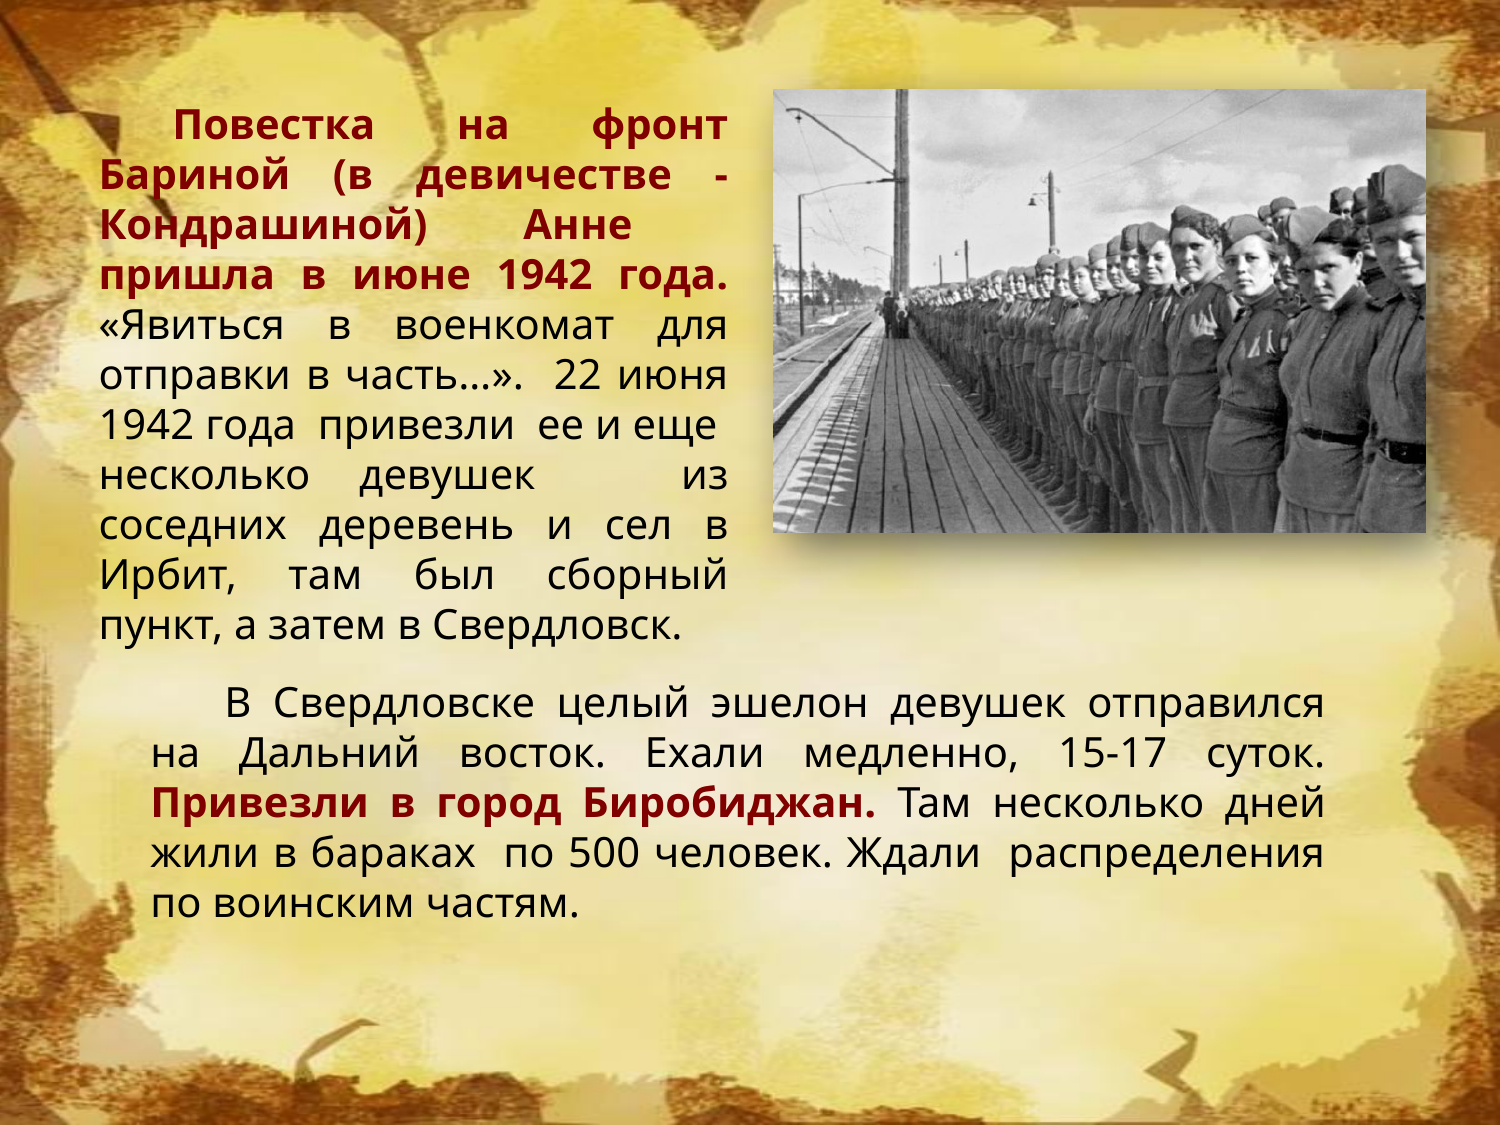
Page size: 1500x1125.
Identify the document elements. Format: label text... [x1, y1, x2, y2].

text_box В Свердловске целый эшелон девушек отправился на Дальний восток. Ехали медленно, 15-17 суток. Привезли в город Биробиджан. Там несколько дней жили в бараках по 500 человек. Ждали распределения по воинским частям. [135, 668, 1341, 934]
picture [0, 0, 1500, 1125]
text_box Повестка на фронт Бариной (в девичестве - Кондрашиной) Анне пришла в июне 1942 года. «Явиться в военкомат для отправки в часть…». 22 июня 1942 года привезли ее и еще несколько девушек из соседних деревень и сел в Ирбит, там был сборный пункт, а затем в Свердловск. [83, 90, 744, 655]
